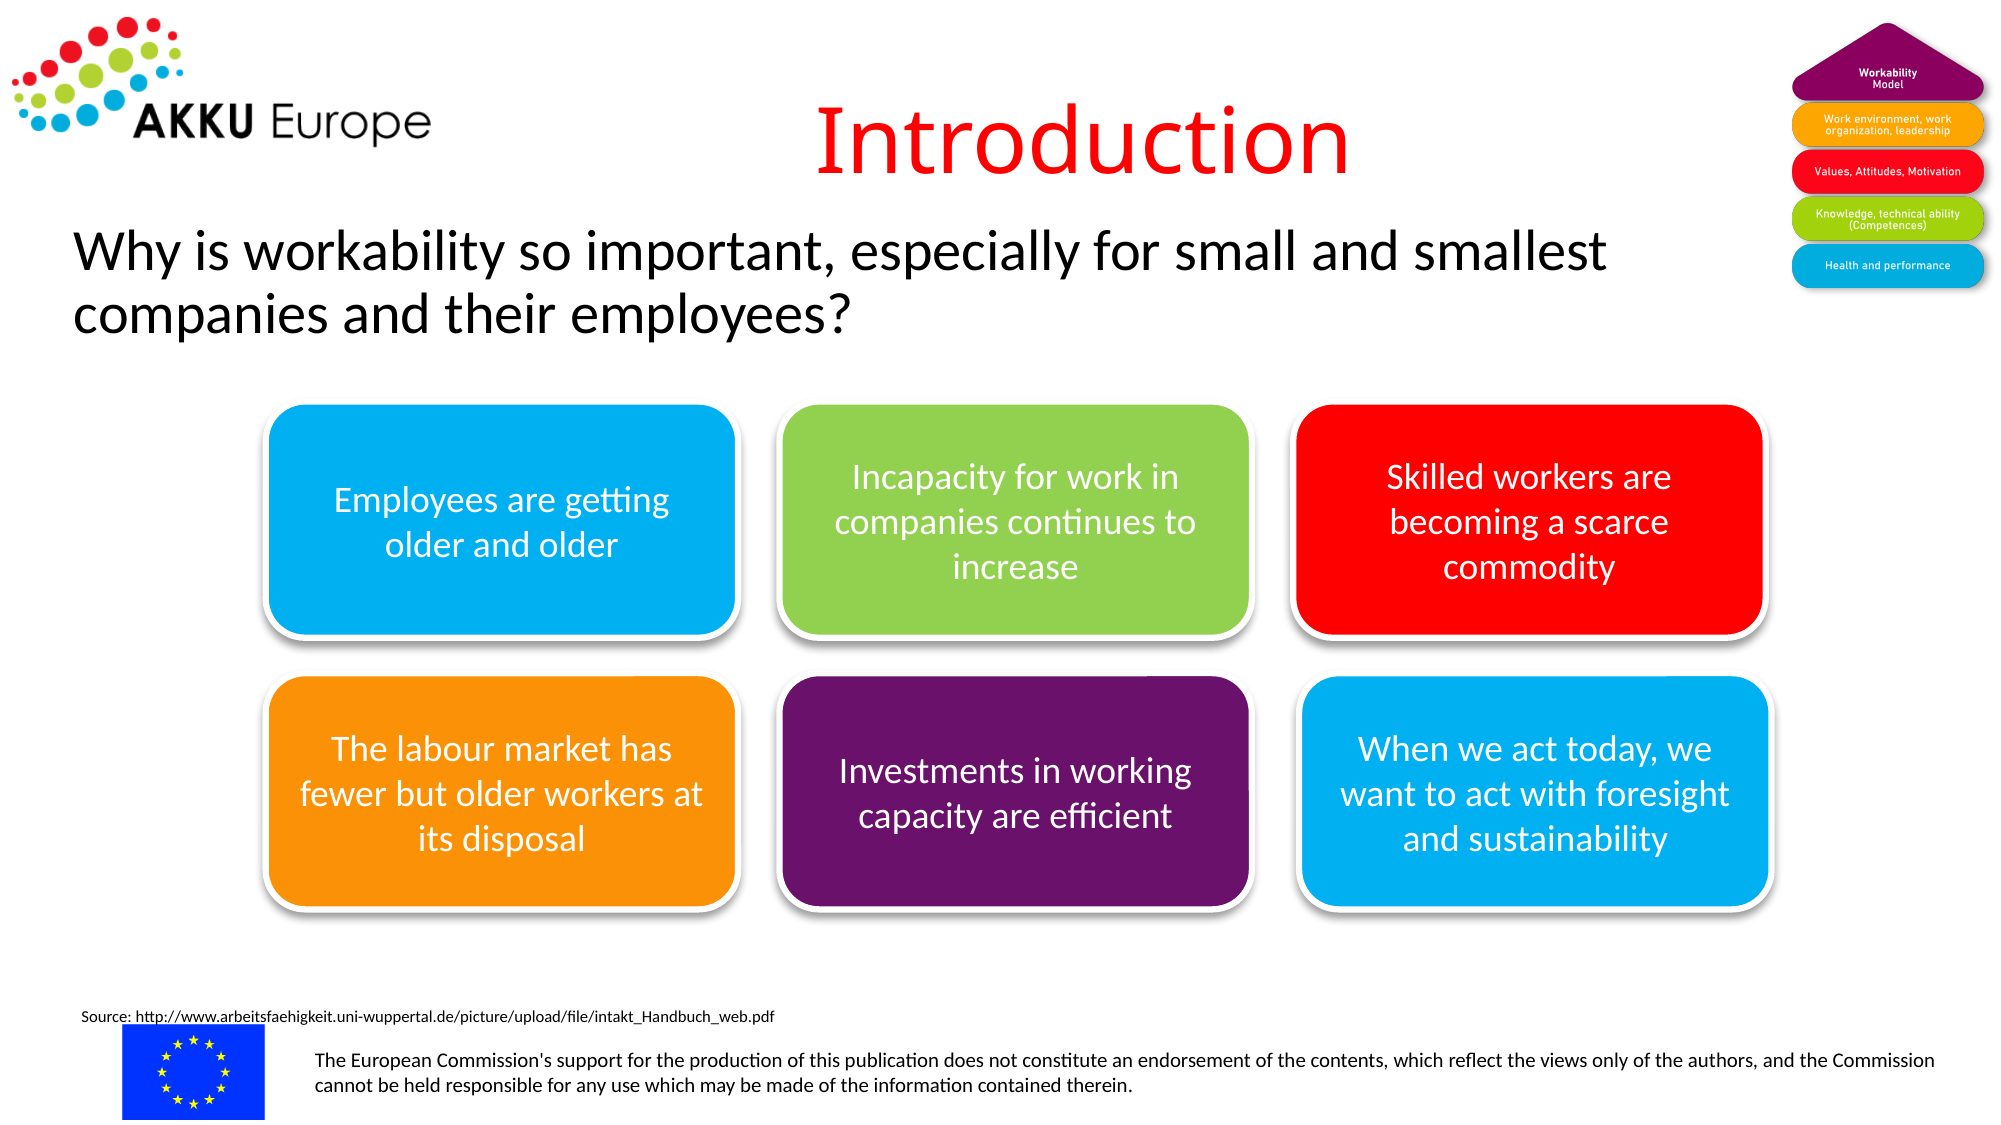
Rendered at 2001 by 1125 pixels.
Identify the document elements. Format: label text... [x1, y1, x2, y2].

text_box Incapacity for work in companies continues to increase [778, 400, 1253, 639]
text_box The labour market has fewer but older workers at its disposal [264, 672, 740, 911]
picture [1792, 275, 1804, 288]
picture [1972, 275, 1984, 288]
text_box Employees are getting older and older [264, 400, 740, 639]
text_box Skilled workers are becoming a scarce commodity [1292, 400, 1767, 639]
title Introduction [447, 51, 1722, 212]
text_box Source: http://www.arbeitsfaehigkeit.uni-wuppertal.de/picture/upload/file/intakt_Handbuch_web.pdf [66, 997, 791, 1033]
text_box When we act today, we want to act with foresight and sustainability [1298, 672, 1773, 911]
text_box Investments in working capacity are efficient [778, 672, 1253, 911]
picture [1792, 23, 1984, 257]
picture [122, 1024, 265, 1120]
list Why is workability so important, especially for small and smallest companies and their employees? [59, 212, 1825, 368]
picture [0, 5, 443, 160]
text_box The European Commission's support for the production of this publication does not constitute an endorsement of the contents, which reflect the views only of the authors, and the Commission cannot be held responsible for any use which may be made of the information contained therein. [300, 1039, 1952, 1104]
